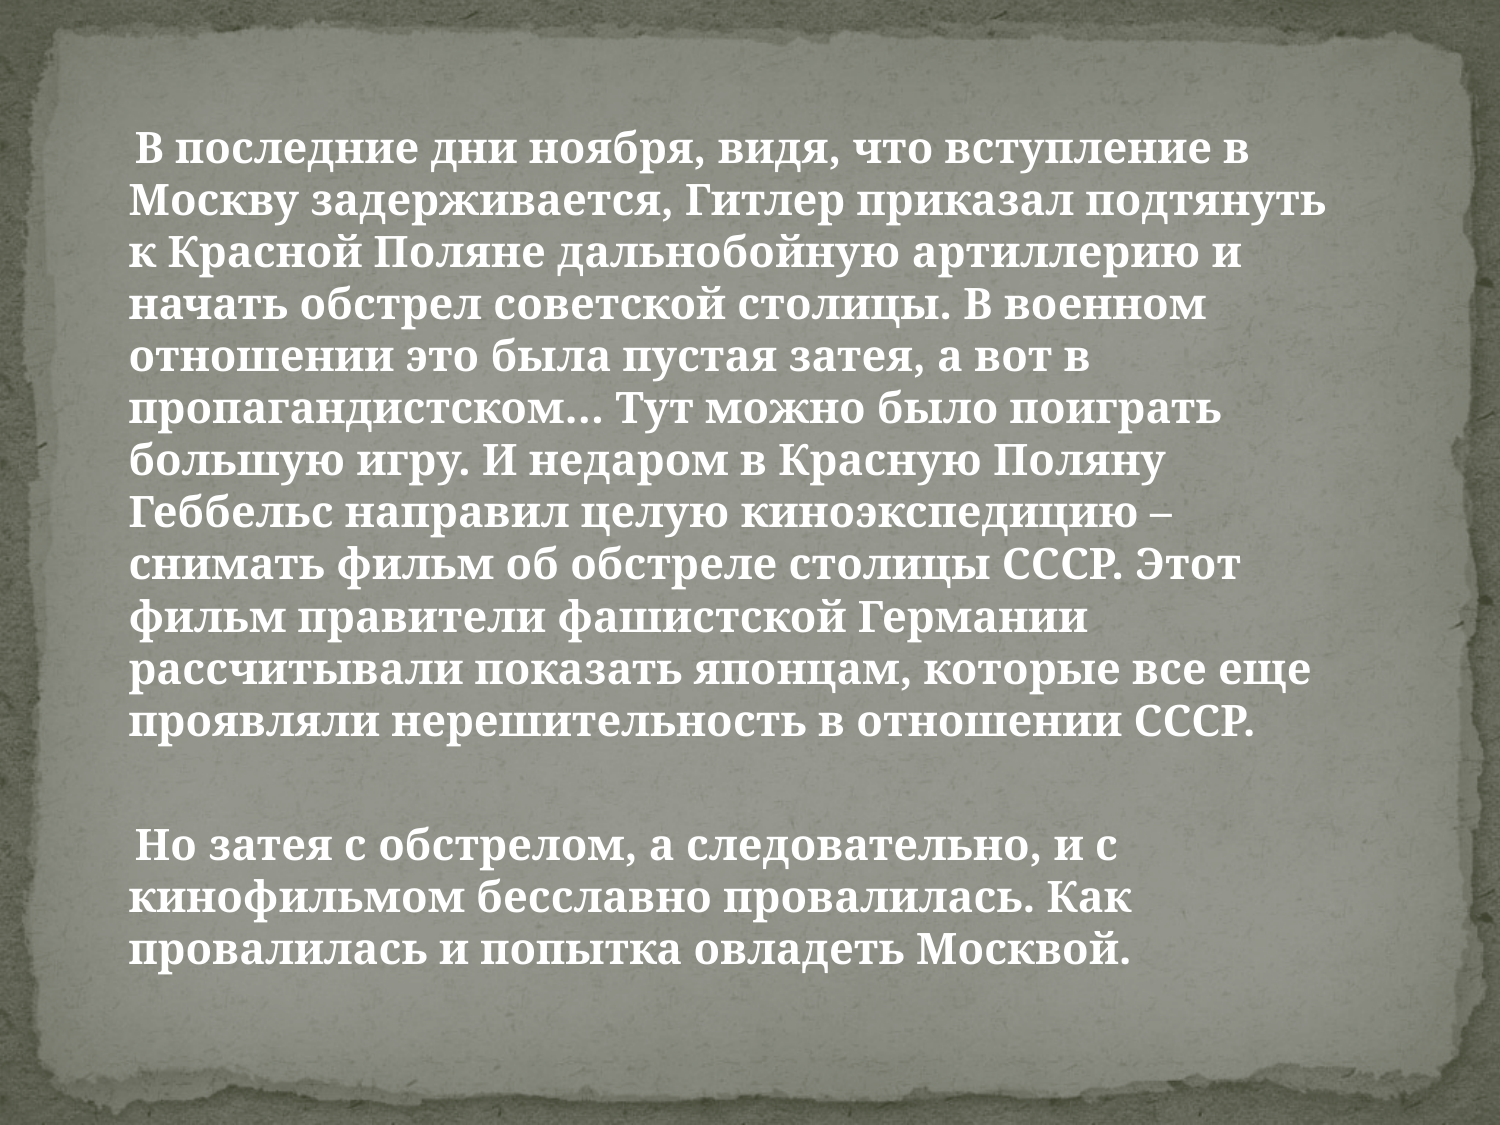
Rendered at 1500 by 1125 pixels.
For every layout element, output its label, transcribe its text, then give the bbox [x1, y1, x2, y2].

list В последние дни ноября, видя, что вступление в Москву задерживается, Гитлер приказал подтянуть к Красной Поляне дальнобойную артиллерию и начать обстрел советской столицы. В военном отношении это была пустая затея, а вот в пропагандистском… Тут можно было поиграть большую игру. И недаром в Красную Поляну Геббельс направил целую киноэкспедицию – снимать фильм об обстреле столицы СССР. Этот фильм правители фашистской Германии рассчитывали показать японцам, которые все еще проявляли нерешительность в отношении СССР. Но затея с обстрелом, а следовательно, и с кинофильмом бесславно провалилась. Как провалилась и попытка овладеть Москвой. [75, 112, 1350, 1000]
